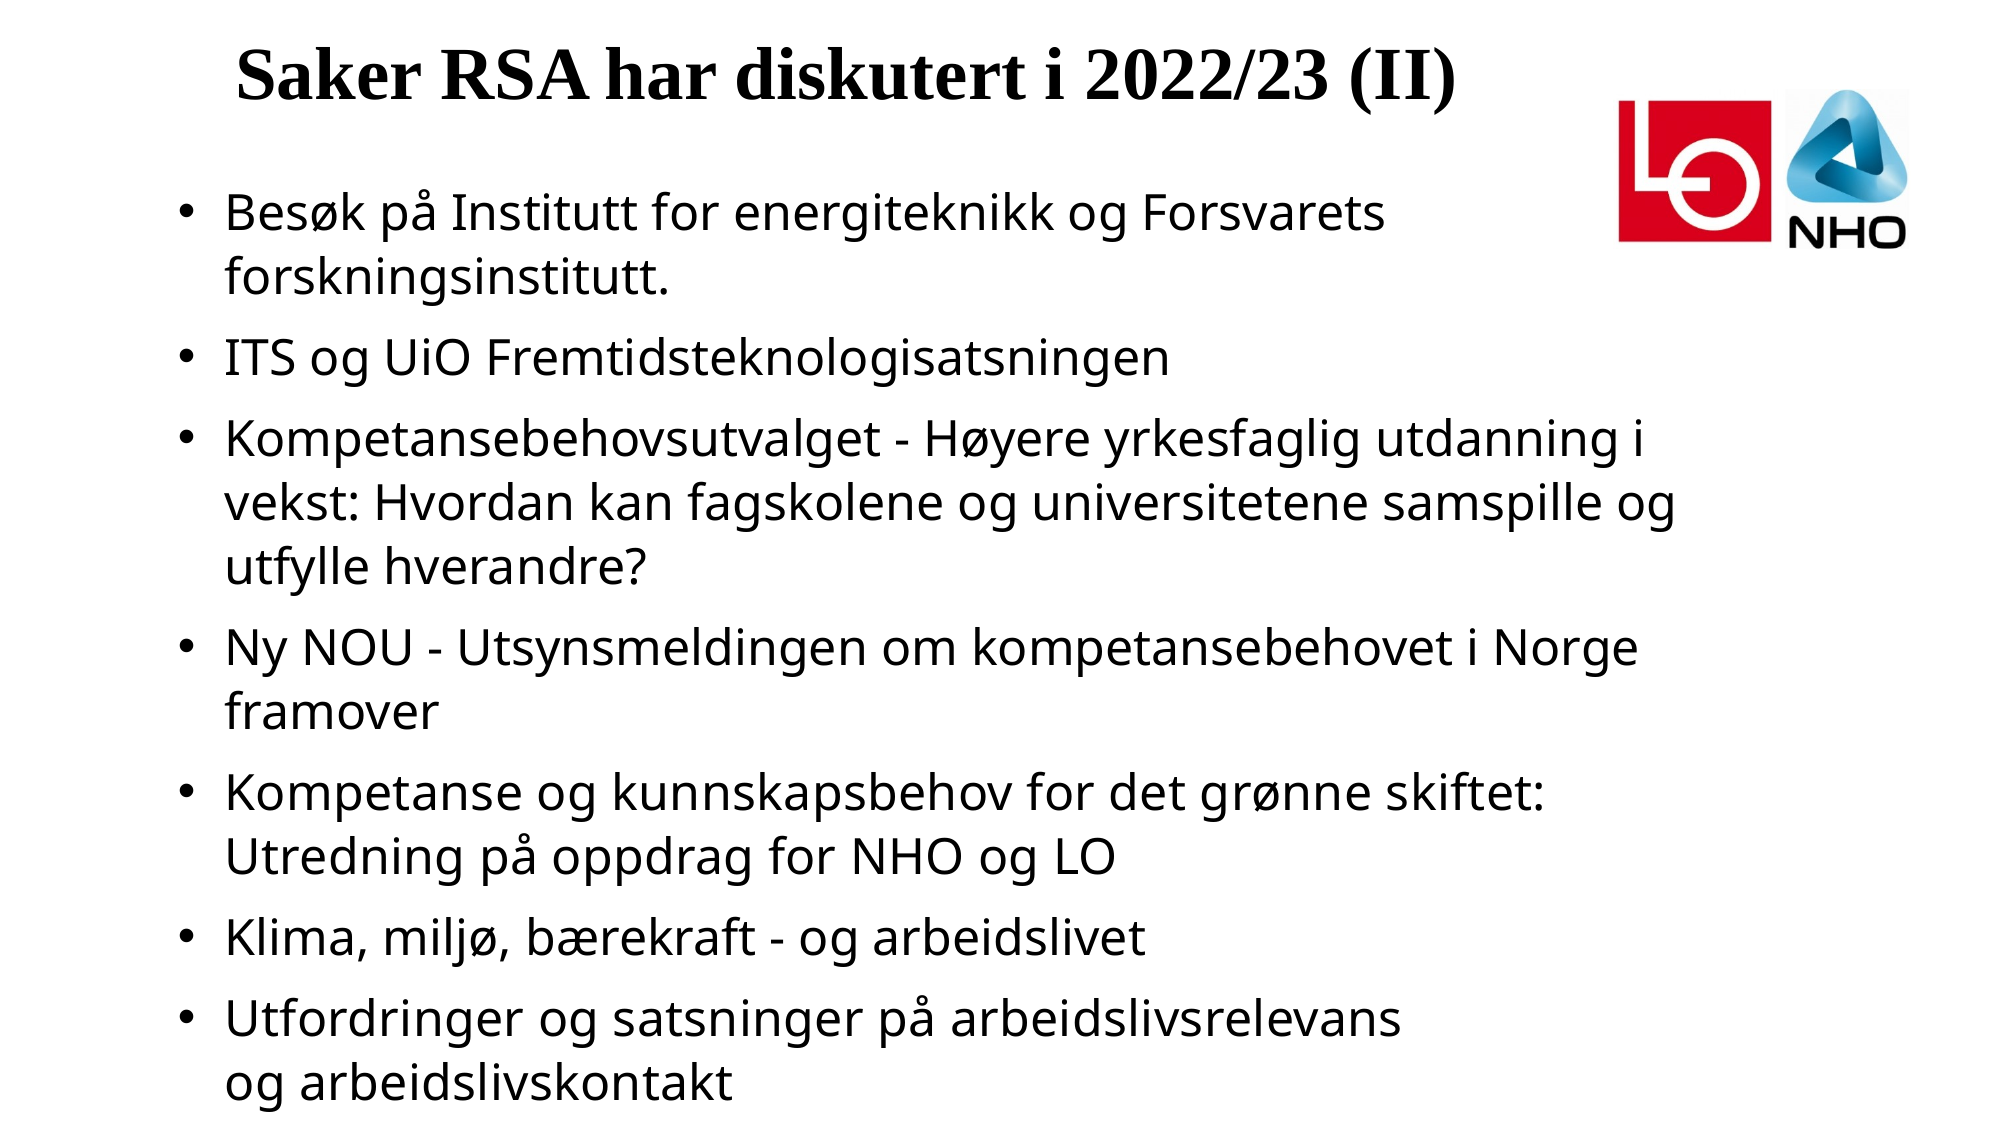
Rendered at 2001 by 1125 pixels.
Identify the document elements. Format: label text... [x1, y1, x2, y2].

text_box Besøk på Institutt for energiteknikk og Forsvarets forskningsinstitutt. ITS og UiO Fremtidsteknologisatsningen Kompetansebehovsutvalget - Høyere yrkesfaglig utdanning i vekst: Hvordan kan fagskolene og universitetene samspille og utfylle hverandre? Ny NOU - Utsynsmeldingen om kompetansebehovet i Norge framover Kompetanse og kunnskapsbehov for det grønne skiftet: Utredning på oppdrag for NHO og LO Klima, miljø, bærekraft - og arbeidslivet Utfordringer og satsninger på arbeidslivsrelevans og arbeidslivskontakt [163, 168, 1748, 1125]
picture [1612, 89, 1931, 249]
text_box Saker RSA har diskutert i 2022/23 (II) [80, 0, 1613, 167]
